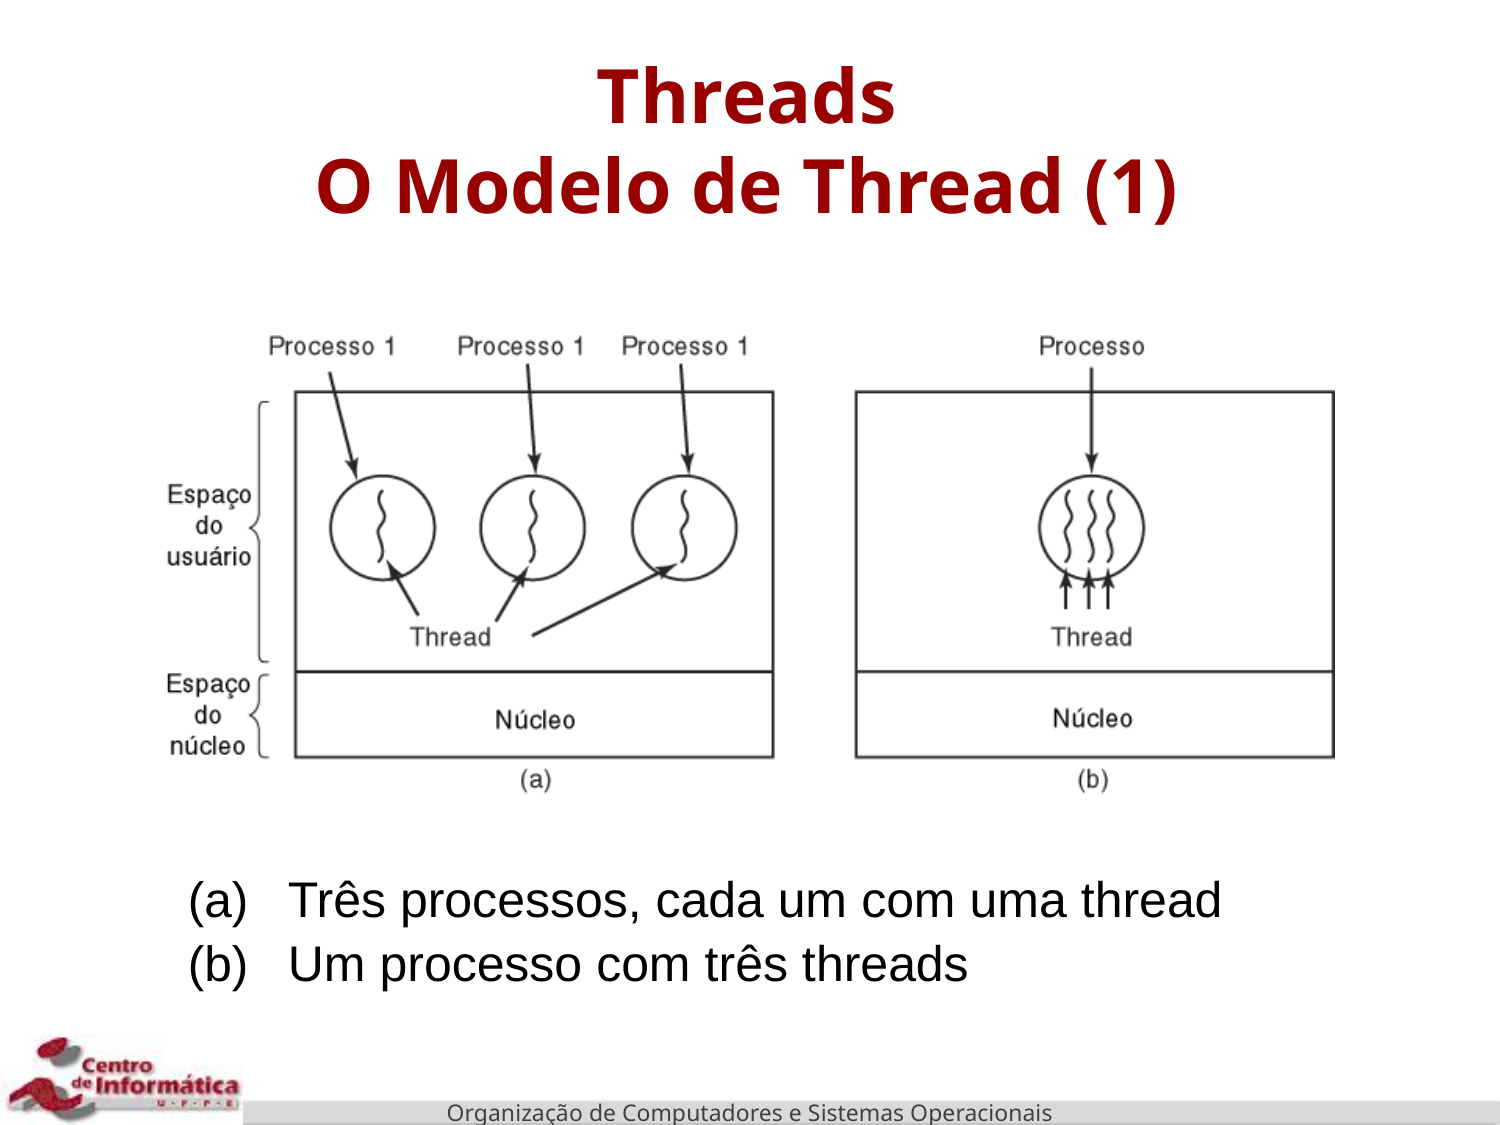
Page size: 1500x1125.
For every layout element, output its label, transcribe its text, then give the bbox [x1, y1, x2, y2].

picture [165, 330, 1335, 794]
picture [0, 1033, 243, 1125]
list Três processos, cada um com uma thread Um processo com três threads [166, 866, 1442, 1125]
title Threads O Modelo de Thread (1) [74, 0, 1426, 278]
